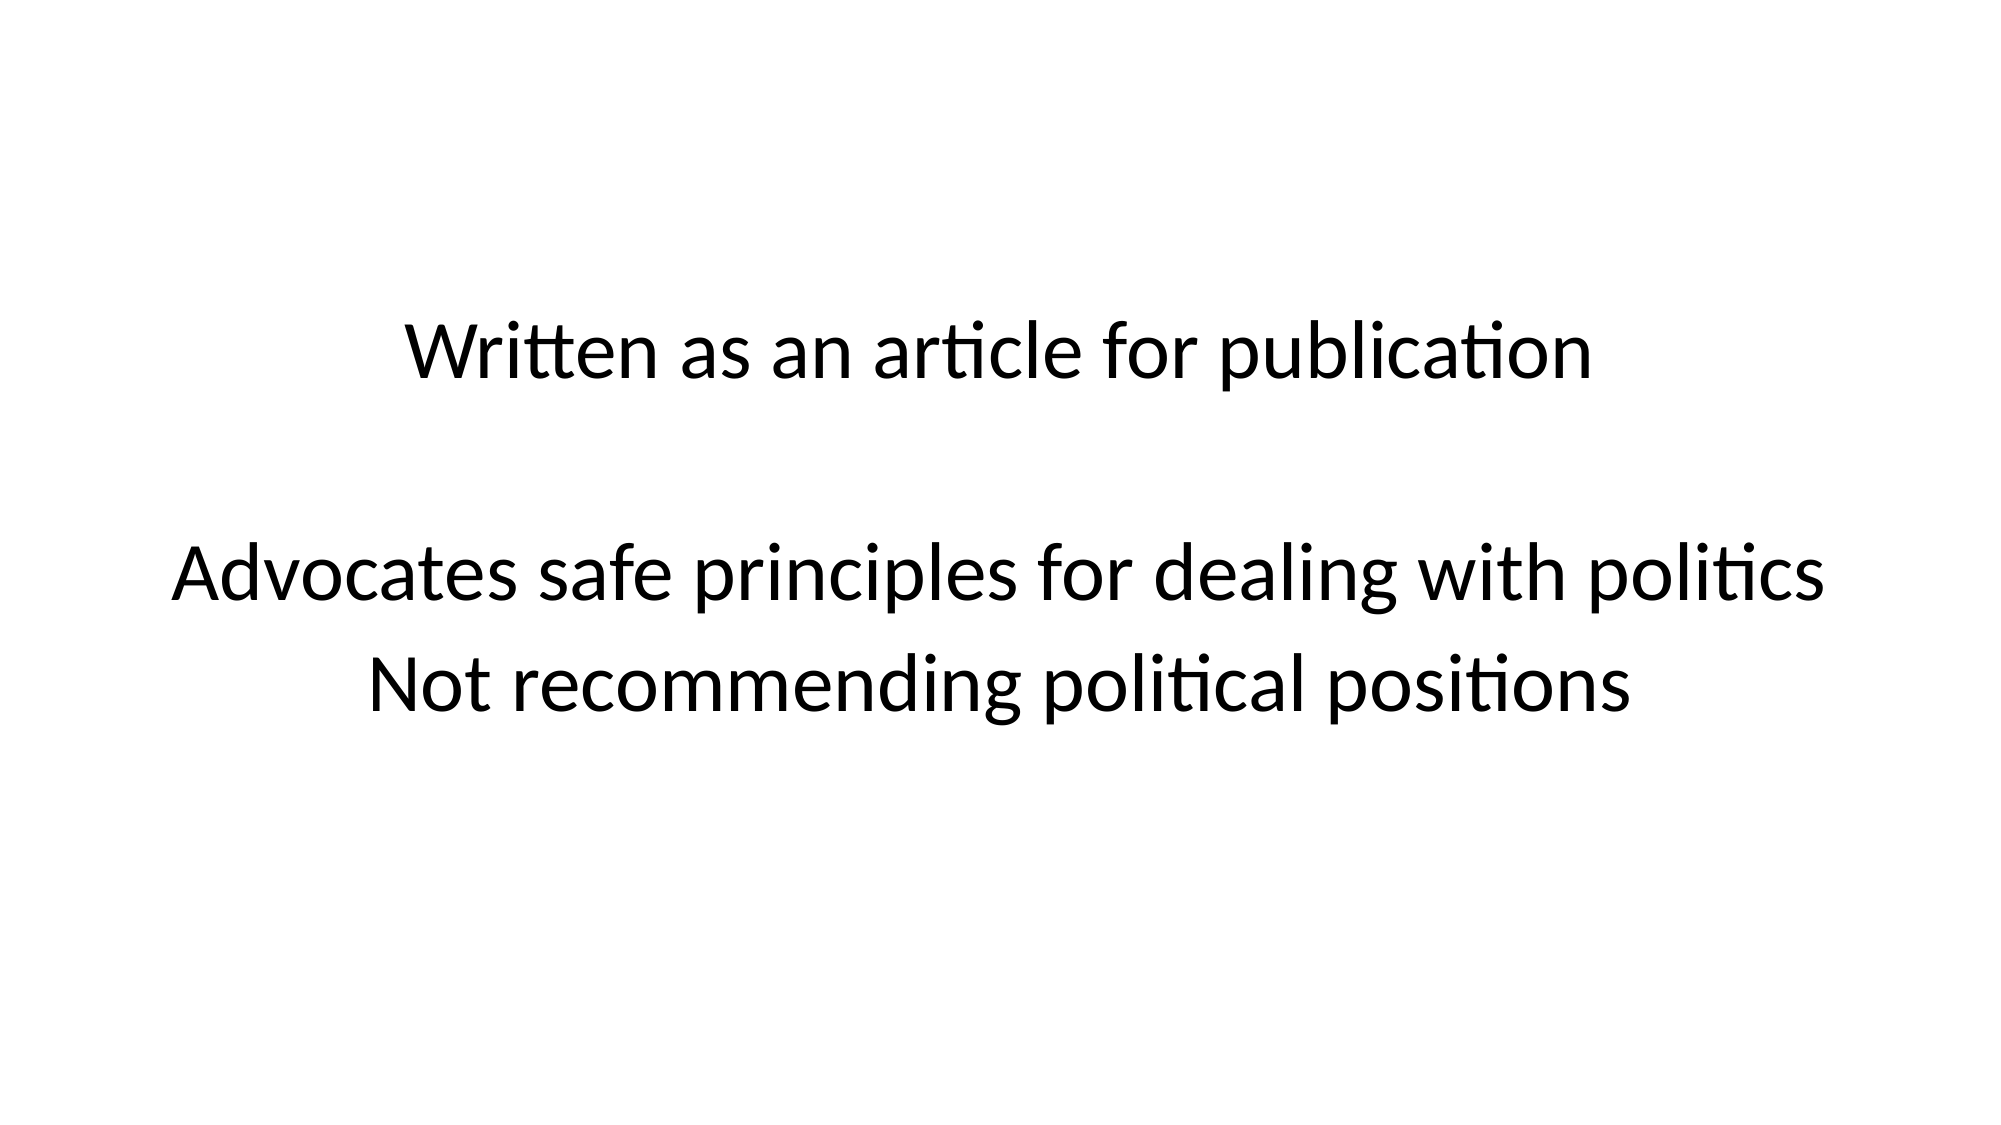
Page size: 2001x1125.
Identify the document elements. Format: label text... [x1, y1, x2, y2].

list Written as an article for publication Advocates safe principles for dealing with politics Not recommending political positions [137, 299, 1863, 1014]
